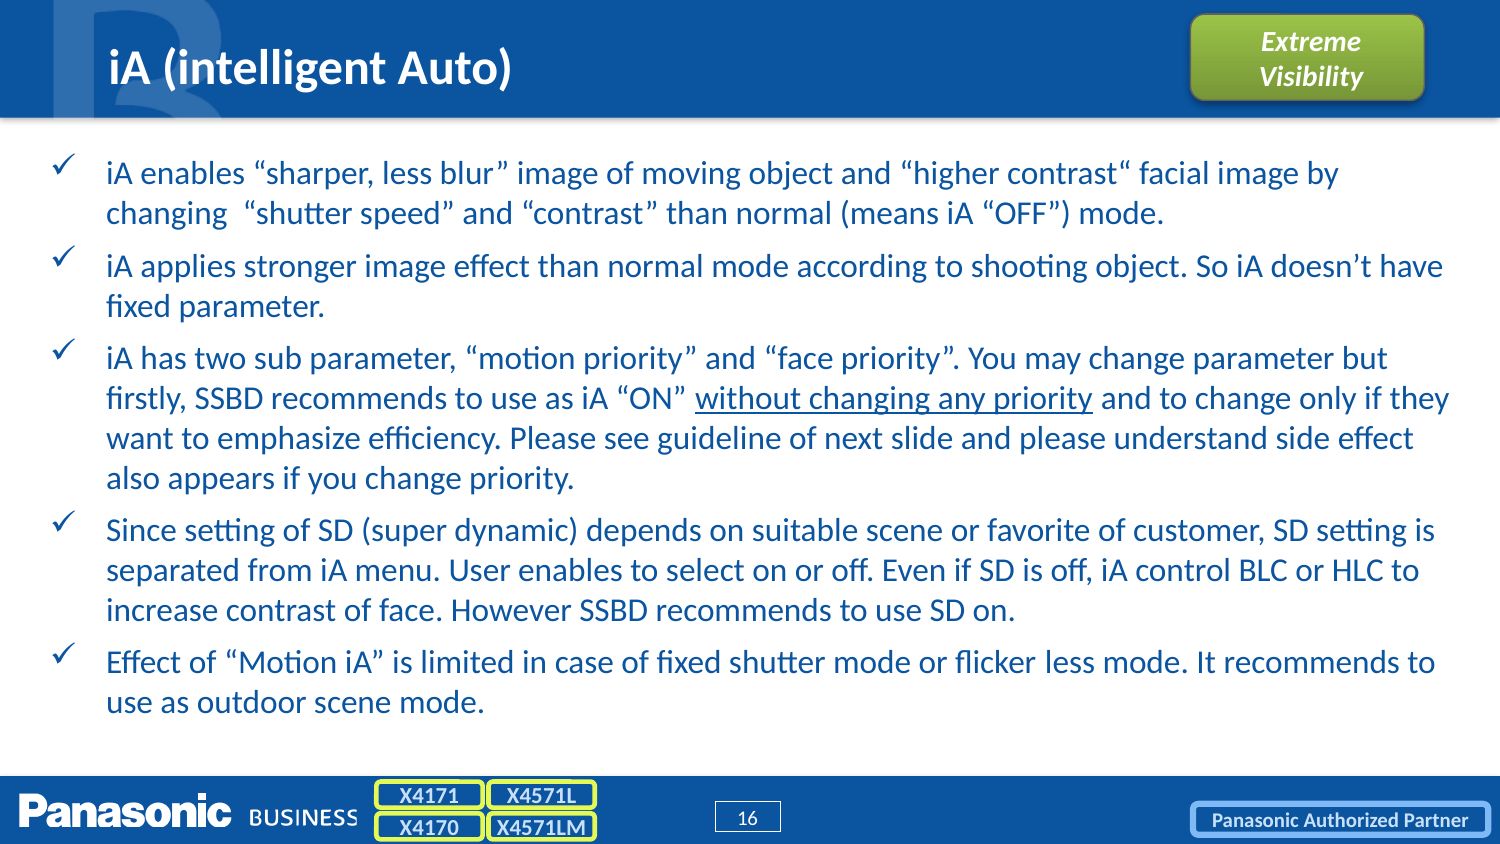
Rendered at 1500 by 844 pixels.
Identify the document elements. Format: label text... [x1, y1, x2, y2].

text_box Extreme Visibility [1190, 13, 1425, 101]
text_box X4571LM [488, 813, 595, 840]
title iA (intelligent Auto) [93, 21, 1199, 108]
text_box iA enables “sharper, less blur” image of moving object and “higher contrast“ facial image by changing “shutter speed” and “contrast” than normal (means iA “OFF”) mode. iA applies stronger image effect than normal mode according to shooting object. So iA doesn’t have fixed parameter. iA has two sub parameter, “motion priority” and “face priority”. You may change parameter but firstly, SSBD recommends to use as iA “ON” without changing any priority and to change only if they want to emphasize efficiency. Please see guideline of next slide and please understand side effect also appears if you change priority. Since setting of SD (super dynamic) depends on suitable scene or favorite of customer, SD setting is separated from iA menu. User enables to select on or off. Even if SD is off, iA control BLC or HLC to increase contrast of face. However SSBD recommends to use SD on. Effect of “Motion iA” is limited in case of fixed shutter mode or flicker less mode. It recommends to use as outdoor scene mode. [35, 144, 1477, 728]
text_box X4571L [488, 781, 595, 808]
text_box X4170 [376, 813, 483, 840]
picture [1251, 35, 1418, 78]
text_box 16 [715, 801, 781, 832]
text_box X4171 [376, 781, 483, 808]
